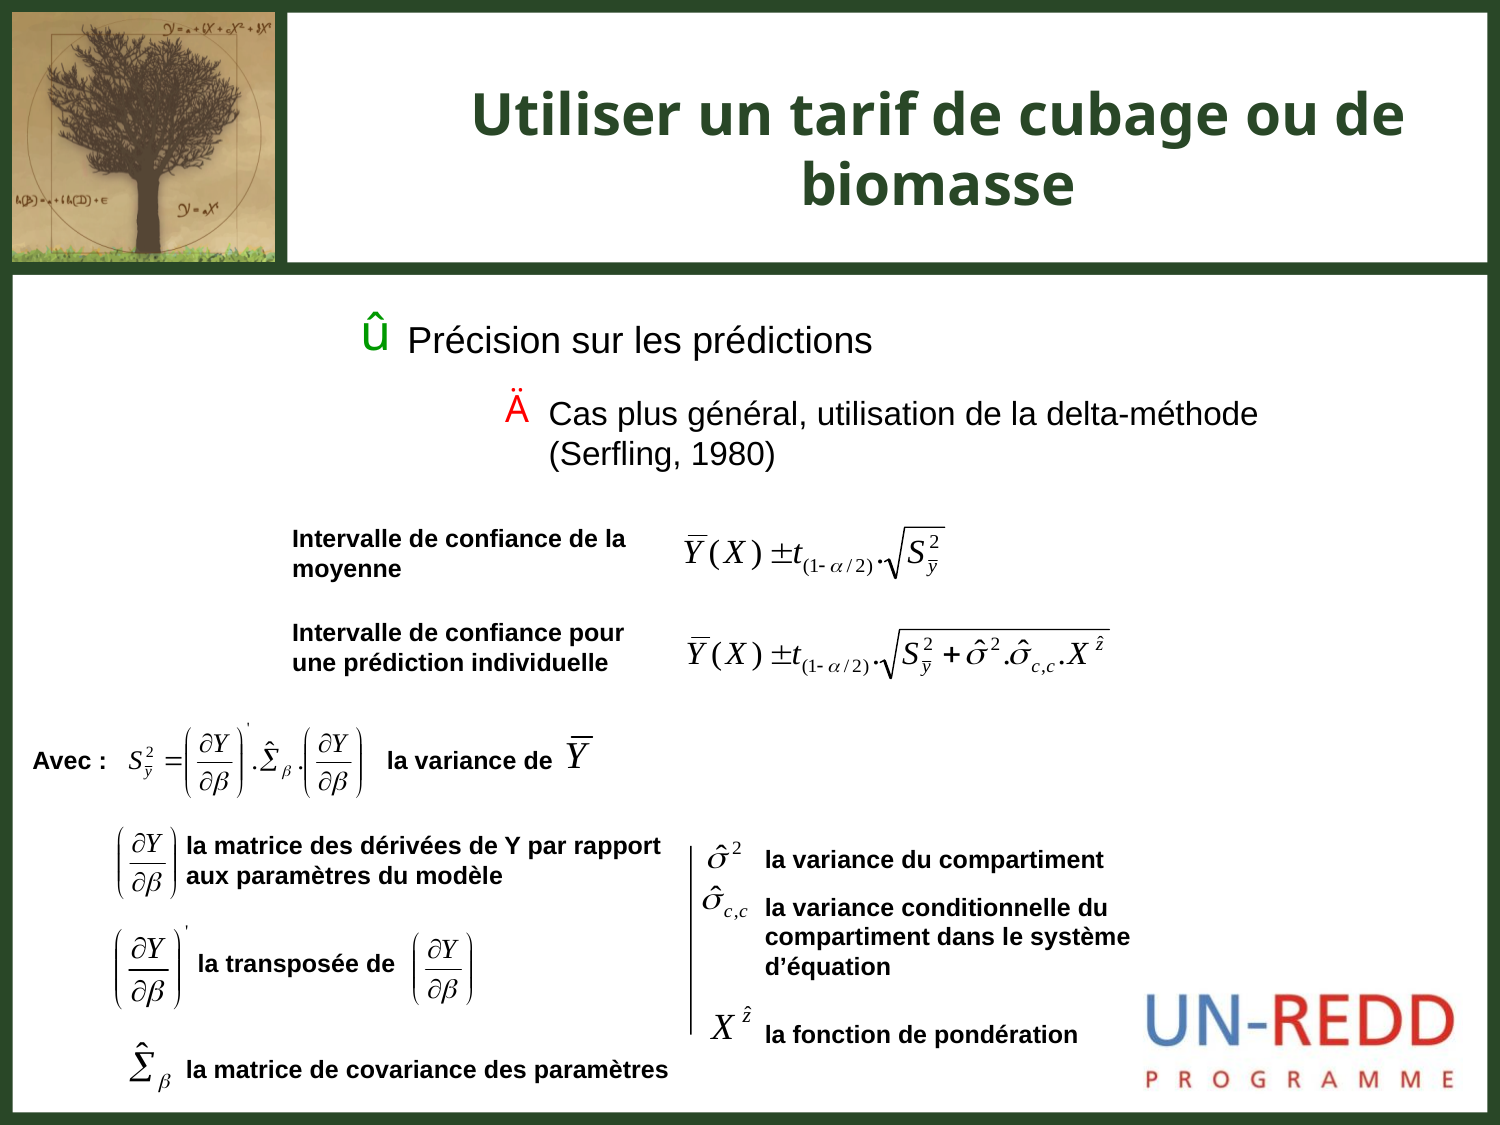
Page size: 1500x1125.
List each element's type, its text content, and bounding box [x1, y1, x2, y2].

picture [1127, 961, 1463, 1106]
text_box Intervalle de confiance pour une prédiction individuelle [277, 609, 691, 684]
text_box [111, 821, 185, 905]
text_box Intervalle de confiance de la moyenne [277, 514, 668, 590]
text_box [678, 518, 951, 587]
picture [12, 12, 275, 262]
text_box Ä [505, 385, 535, 431]
text_box Avec : [17, 737, 118, 782]
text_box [123, 715, 371, 804]
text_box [560, 727, 601, 776]
text_box Cas plus général, utilisation de la delta-méthode (Serfling, 1980) [534, 385, 1282, 480]
text_box la variance de [375, 737, 558, 782]
text_box la fonction de pondération [750, 1011, 1129, 1056]
text_box la matrice de covariance des paramètres [184, 1046, 715, 1092]
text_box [682, 621, 1117, 687]
text_box û [360, 300, 392, 361]
text_box la matrice des dérivées de Y par rapport aux paramètres du modèle [186, 822, 715, 897]
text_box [123, 1034, 179, 1101]
title Utiliser un tarif de cubage ou de biomasse [401, 21, 1475, 273]
text_box Précision sur les prédictions [407, 316, 892, 362]
text_box la variance du compartiment [750, 836, 1129, 881]
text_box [108, 916, 196, 1016]
text_box la variance conditionnelle du compartiment dans le système d’équation [750, 883, 1258, 989]
text_box la transposée de [200, 940, 402, 985]
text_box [697, 876, 754, 929]
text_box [407, 927, 481, 1012]
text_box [702, 998, 759, 1046]
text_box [702, 833, 748, 875]
